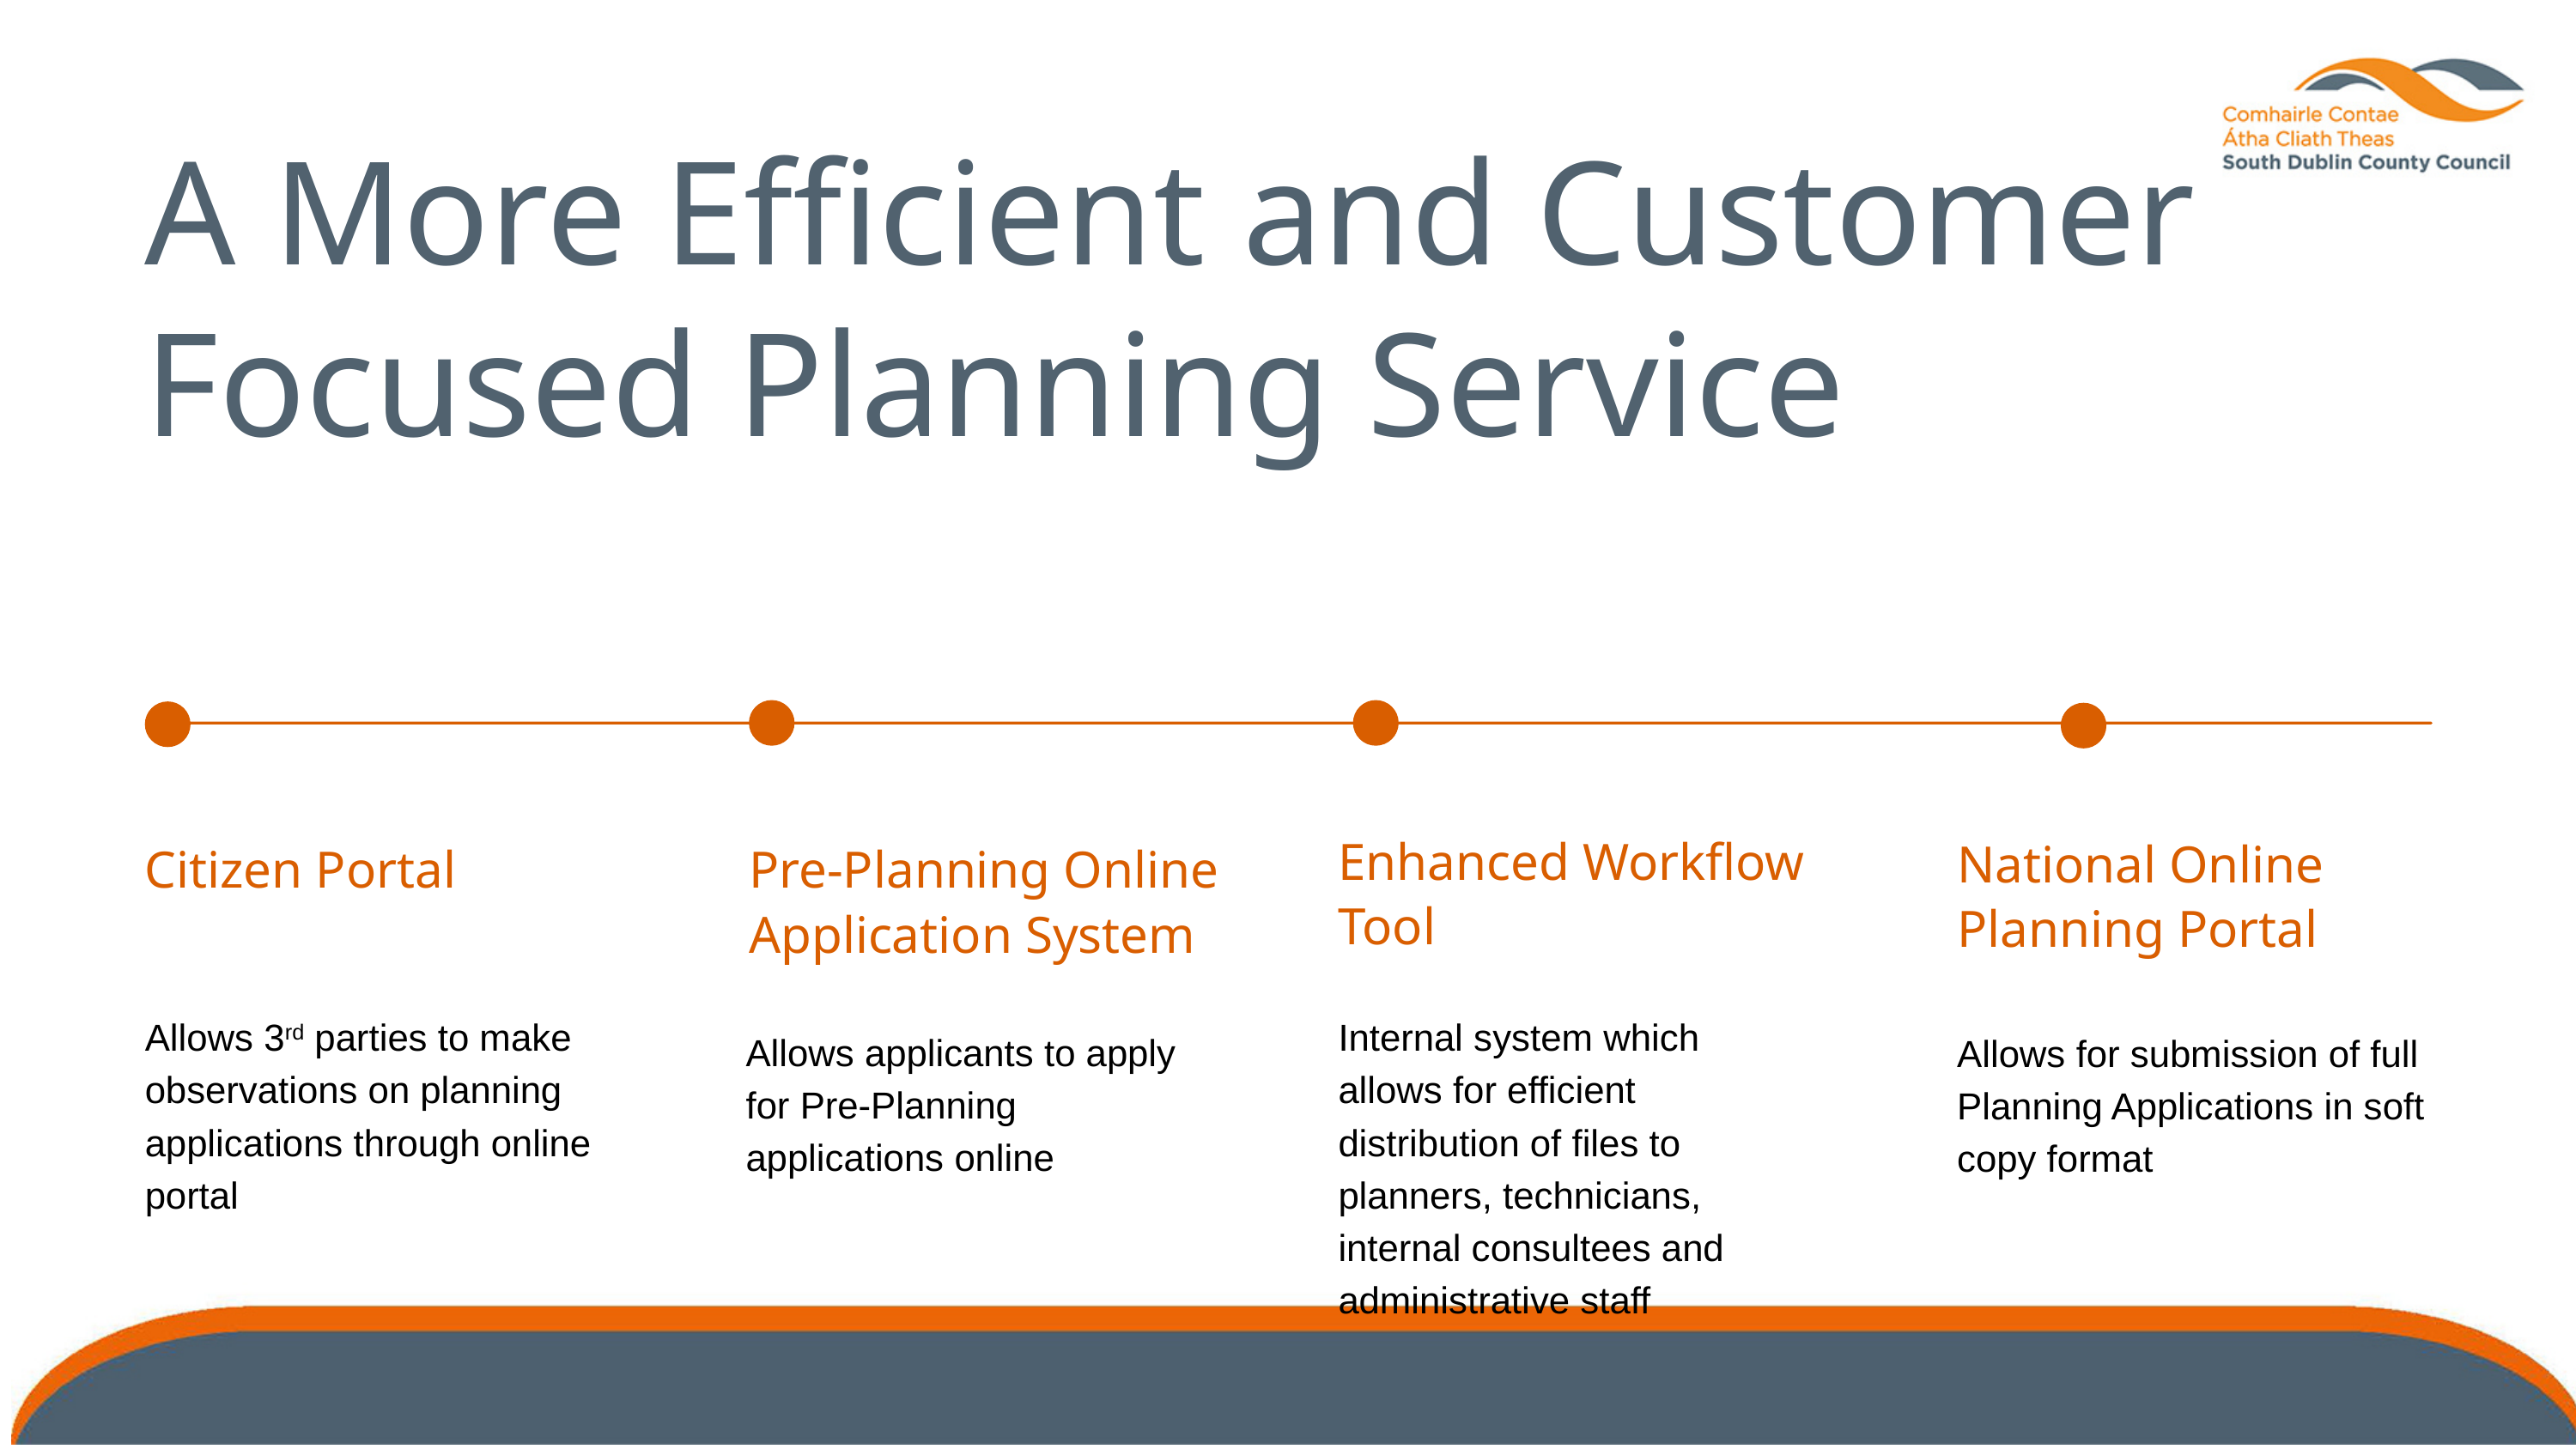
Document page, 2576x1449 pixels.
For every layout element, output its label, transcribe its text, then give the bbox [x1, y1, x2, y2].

text_box National Online Planning Portal [1957, 827, 2432, 958]
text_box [144, 700, 191, 748]
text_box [1352, 700, 1400, 746]
text_box Internal system which allows for efficient distribution of files to planners, technicians, internal consultees and administrative staff [1338, 1006, 1813, 1322]
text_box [748, 700, 795, 746]
text_box [11, 0, 2576, 1445]
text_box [2060, 702, 2107, 749]
text_box Citizen Portal [144, 833, 619, 899]
text_box Allows 3rd parties to make observations on planning applications through online portal [144, 1006, 619, 1217]
text_box Allows applicants to apply for Pre-Planning applications online [745, 1021, 1220, 1179]
text_box Enhanced Workflow Tool [1338, 824, 1813, 955]
text_box A More Efficient and Customer Focused Planning Service [144, 122, 2432, 466]
text_box Allows for submission of full Planning Applications in soft copy format [1957, 1022, 2432, 1180]
text_box Pre-Planning Online Application System [749, 833, 1224, 963]
